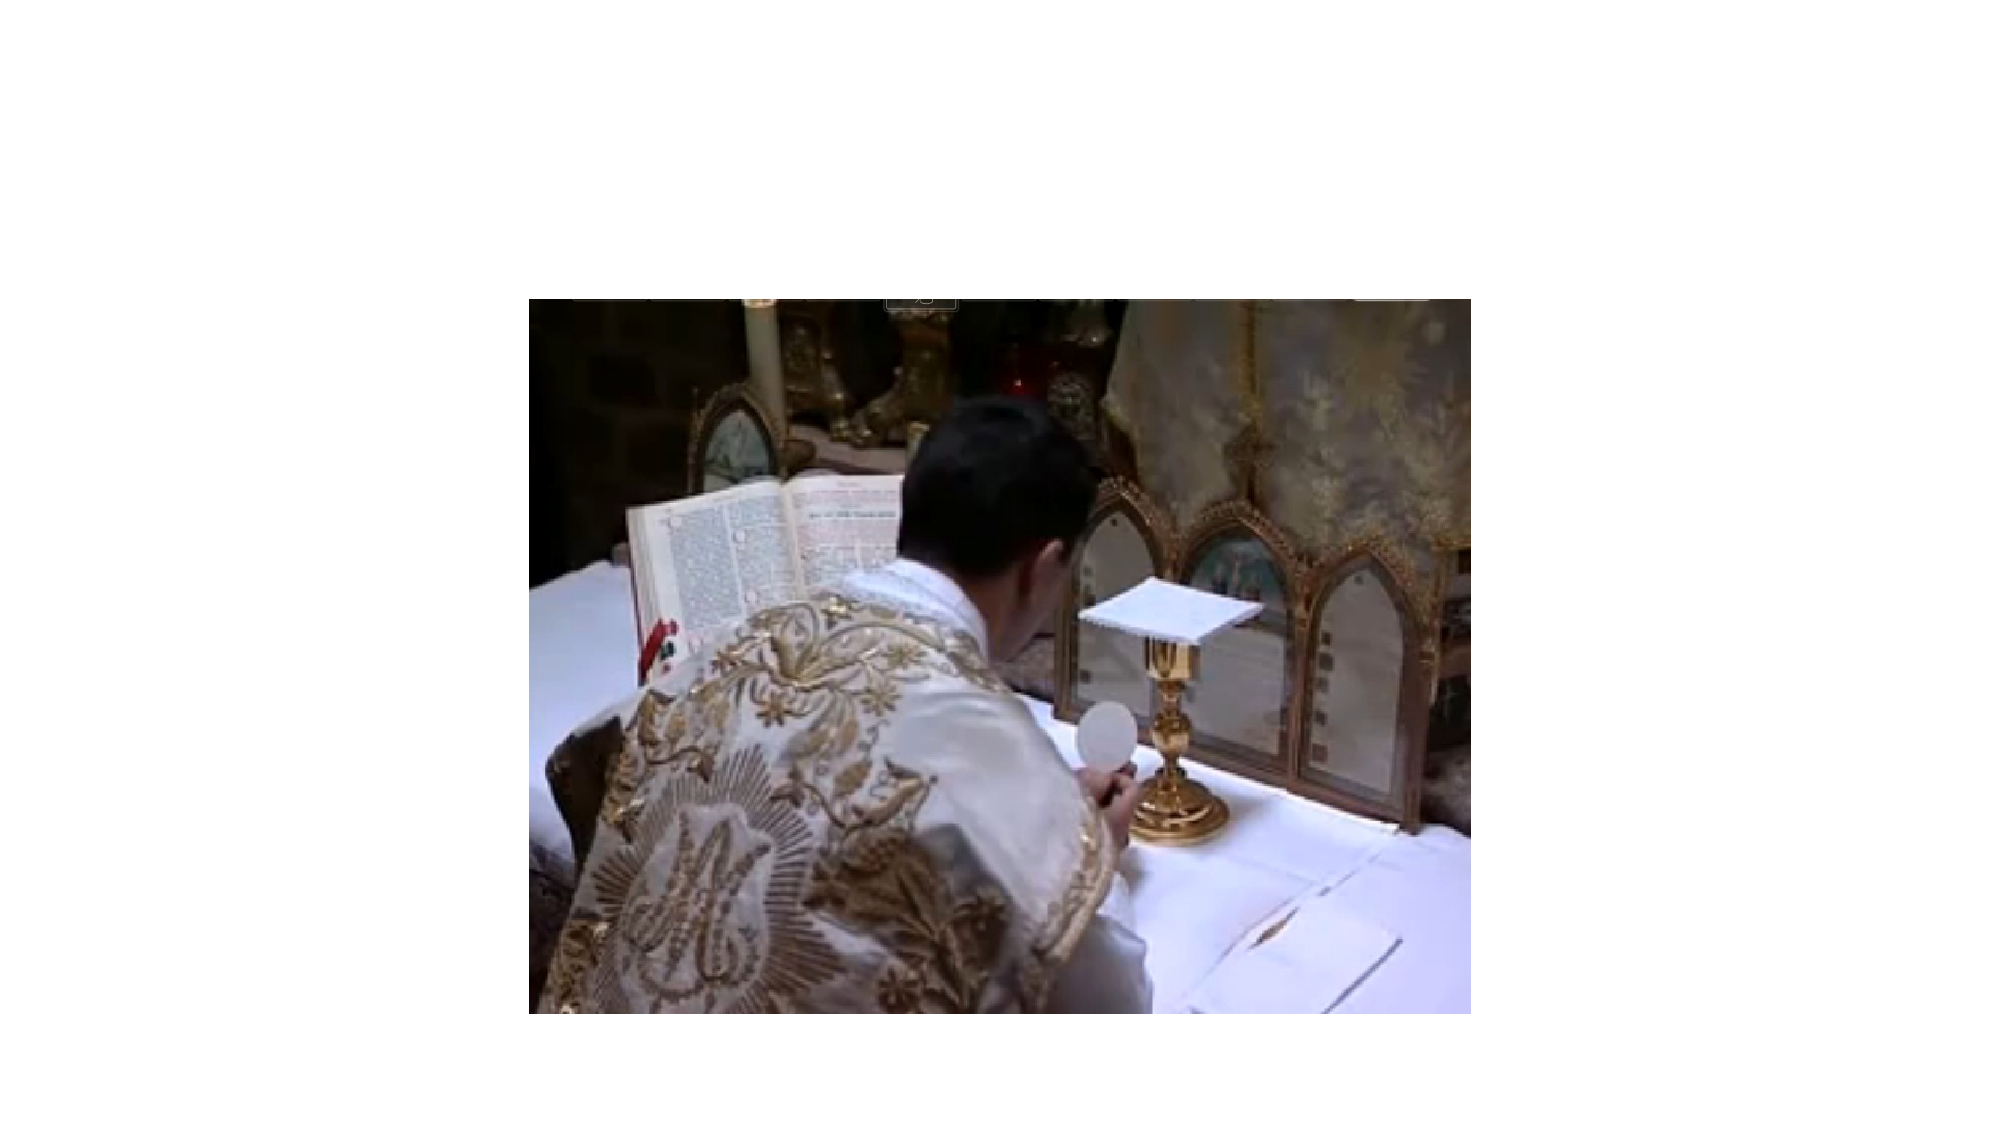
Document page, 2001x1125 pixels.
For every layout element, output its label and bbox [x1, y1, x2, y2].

list [529, 299, 1471, 1014]
